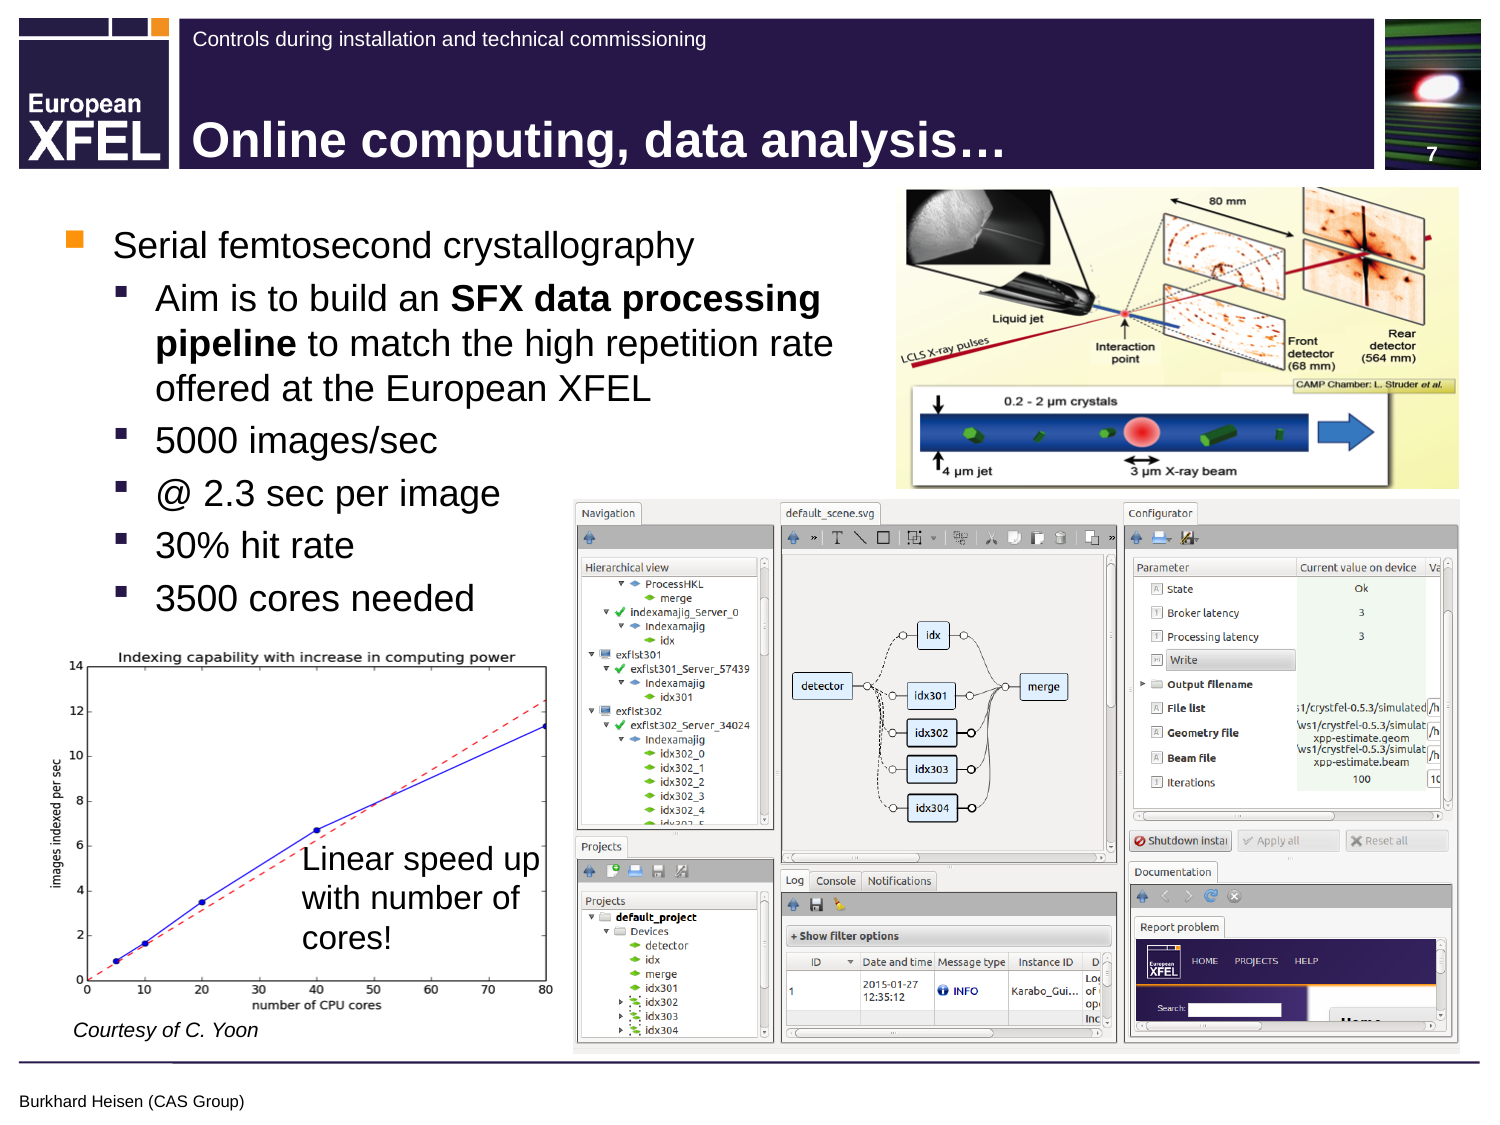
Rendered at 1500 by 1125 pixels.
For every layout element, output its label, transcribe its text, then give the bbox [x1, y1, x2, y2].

picture [896, 187, 1459, 489]
list Serial femtosecond crystallography Aim is to build an SFX data processing pipeline to match the high repetition rate offered at the European XFEL 5000 images/sec @ 2.3 sec per image 30% hit rate 3500 cores needed [18, 220, 885, 625]
footer Burkhard Heisen (CAS Group) [19, 1067, 955, 1111]
slide_number 7 [1384, 18, 1480, 169]
title Online computing, data analysis… [179, 88, 1375, 168]
picture [1385, 19, 1481, 170]
text_box Courtesy of C. Yoon [58, 1029, 274, 1049]
picture [19, 18, 169, 169]
picture [13, 499, 1460, 1054]
